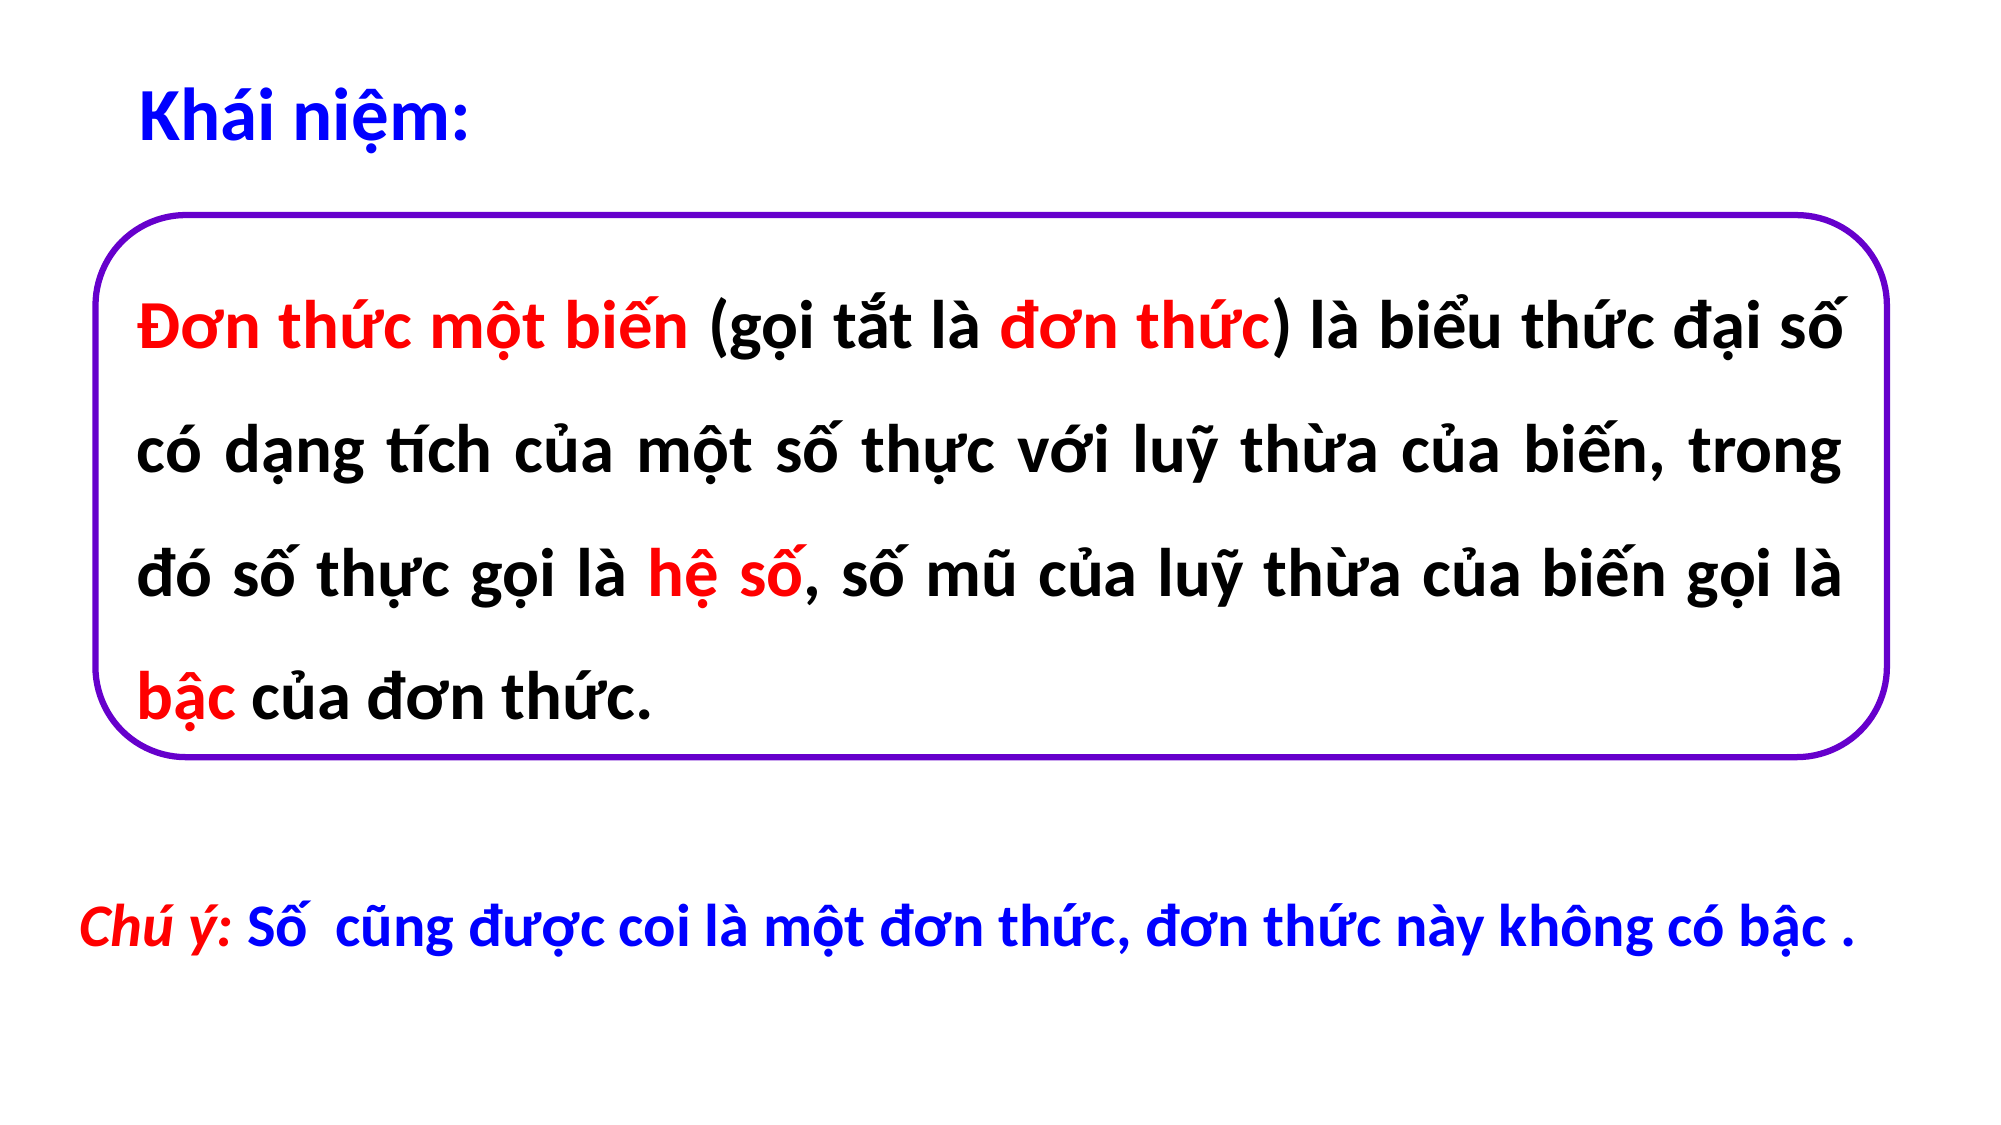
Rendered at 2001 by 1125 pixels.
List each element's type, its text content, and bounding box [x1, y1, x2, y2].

text_box Khái niệm: [124, 57, 522, 163]
text_box Đơn thức một biến (gọi tắt là đơn thức) là biểu thức đại số có dạng tích của một số thực với luỹ thừa của biến, trong đó số thực gọi là hệ số, số mũ của luỹ thừa của biến gọi là bậc của đơn thức. [94, 213, 1888, 759]
